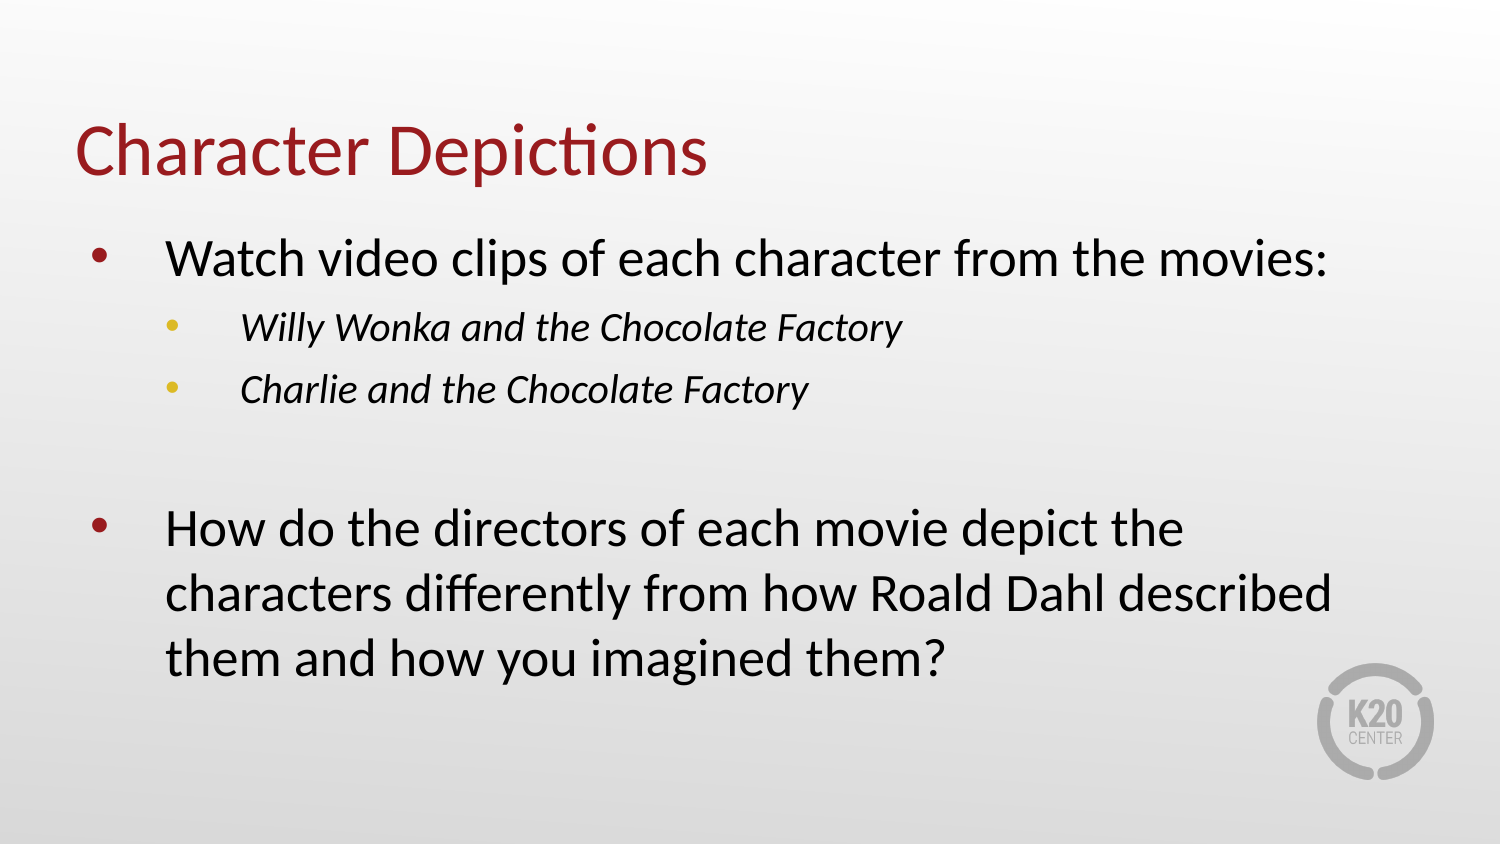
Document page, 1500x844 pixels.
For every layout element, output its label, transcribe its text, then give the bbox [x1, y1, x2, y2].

title Character Depictions [75, 50, 1425, 191]
list Watch video clips of each character from the movies: Willy Wonka and the Chocolate Factory Charlie and the Chocolate Factory How do the directors of each movie depict the characters differently from how Roald Dahl described them and how you imagined them? [75, 214, 1425, 779]
picture [1300, 646, 1451, 797]
